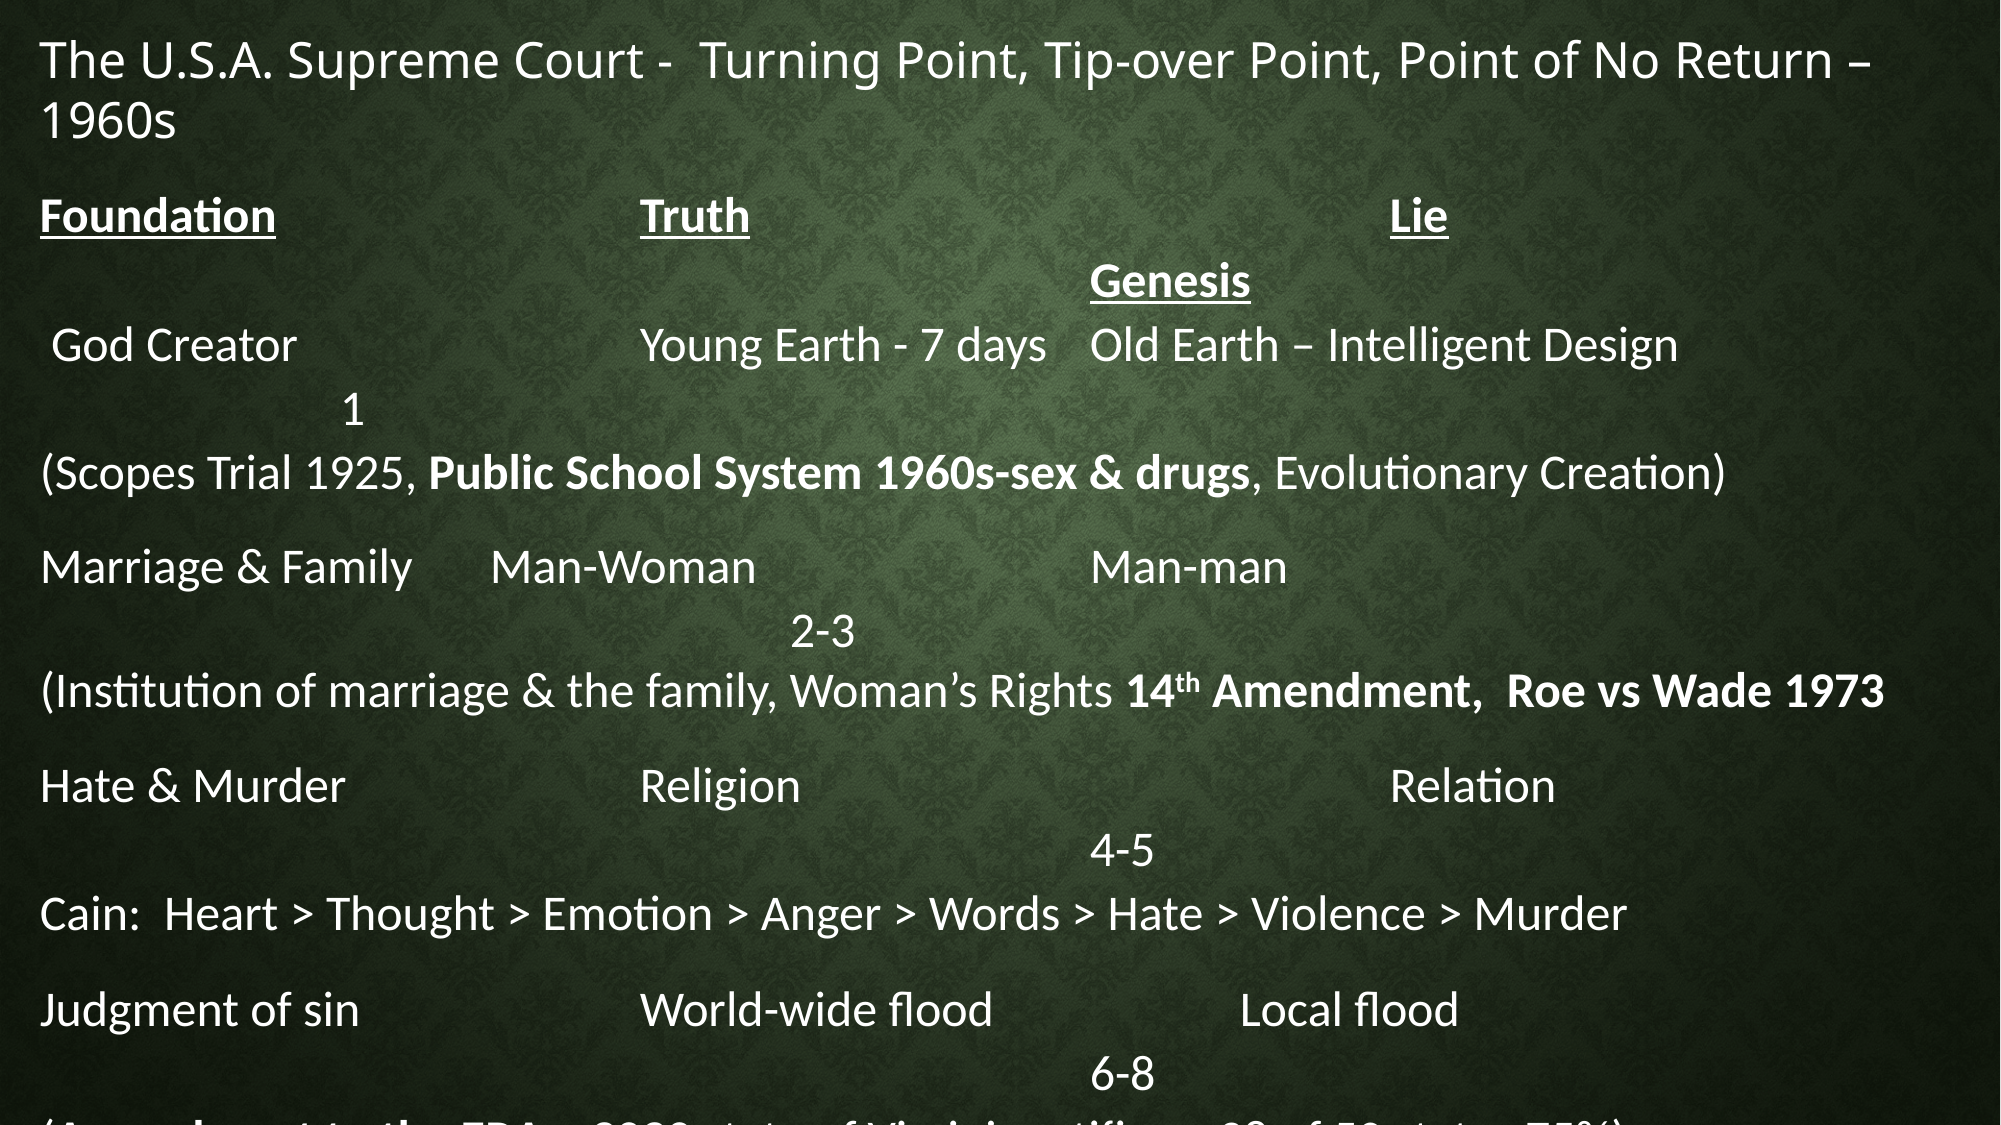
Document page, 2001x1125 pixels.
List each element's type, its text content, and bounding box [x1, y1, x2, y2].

text_box The U.S.A. Supreme Court - Turning Point, Tip-over Point, Point of No Return – 1960s Foundation Truth Lie Genesis God Creator Young Earth - 7 days Old Earth – Intelligent Design 1 (Scopes Trial 1925, Public School System 1960s-sex & drugs, Evolutionary Creation) Marriage & Family Man-Woman Man-man 2-3 (Institution of marriage & the family, Woman’s Rights 14th Amendment, Roe vs Wade 1973 Hate & Murder Religion Relation 4-5 Cain: Heart > Thought > Emotion > Anger > Words > Hate > Violence > Murder Judgment of sin World-wide flood Local flood 6-8 (Amendment to the ERA – 2020 state of Virginia ratifies – 38 of 50 states 75%) Government Bottom-up govt Top-down govt 9-11 Jesus Christ/Abraham Growing faith in God Faith in humanity 12 (Remove prayer then Bible 1962-1963 govt bldgs-public schools. 1789-Supreme Court Protestant, 2006-majority Catholic, since 2010-0 Protestant, today-6 Catholic & 3 Jewish.) [24, 21, 2000, 1125]
